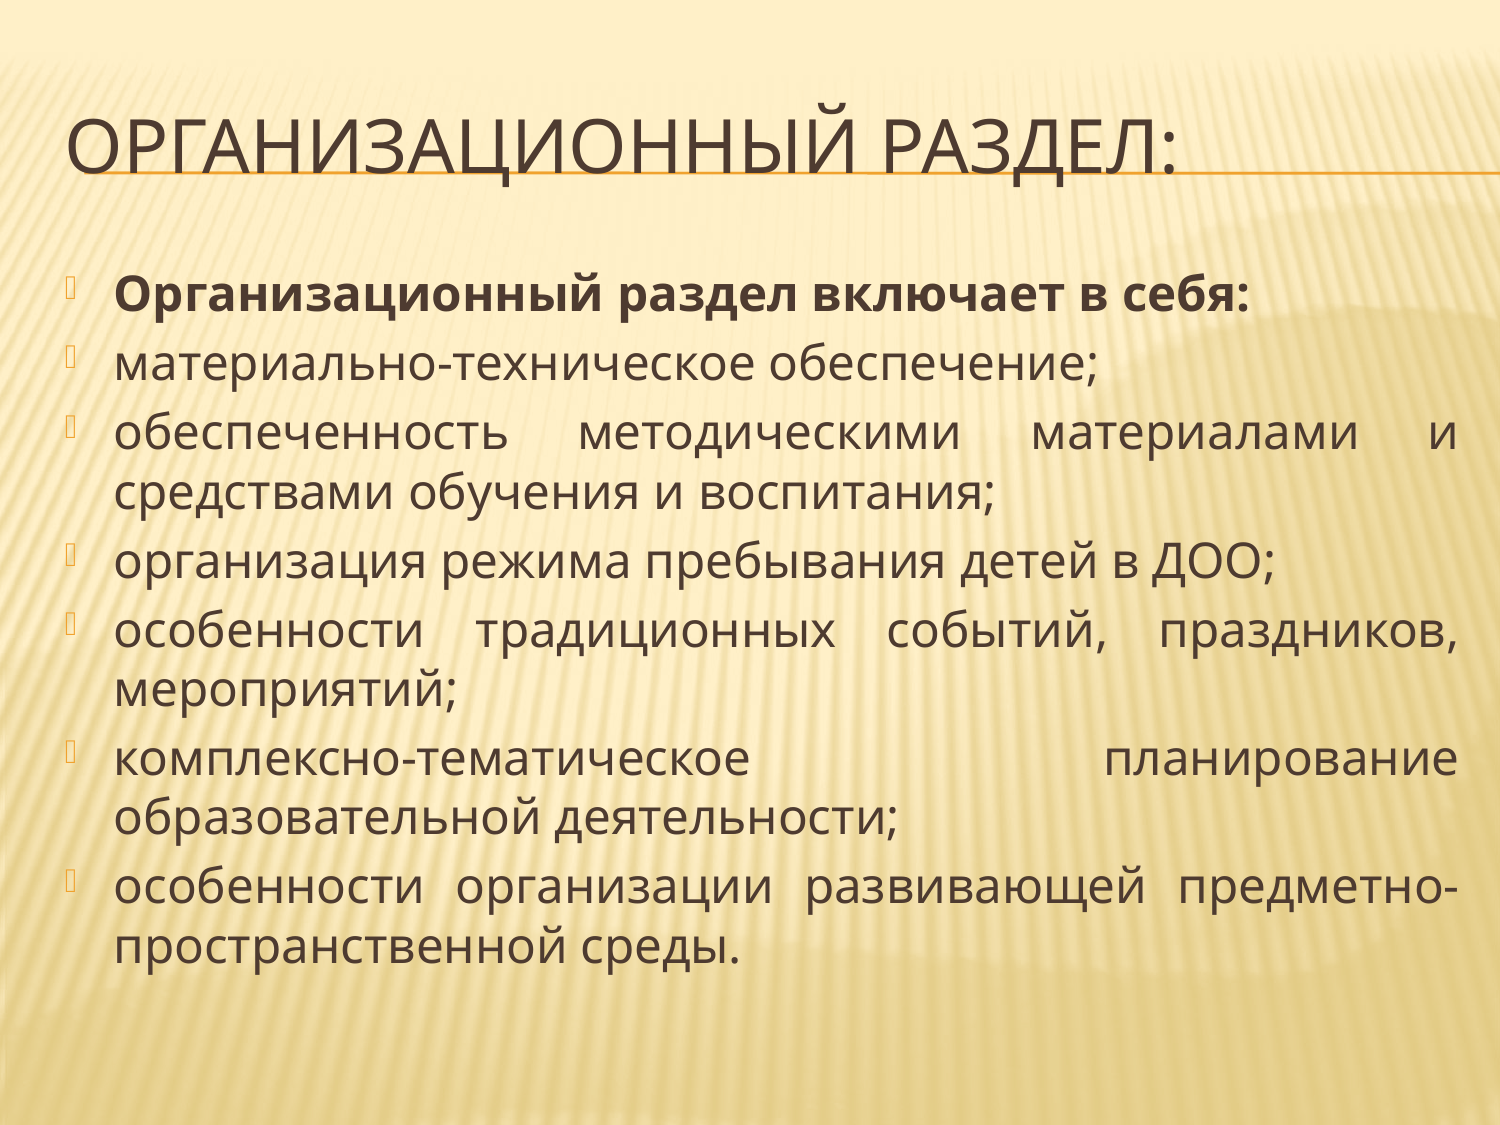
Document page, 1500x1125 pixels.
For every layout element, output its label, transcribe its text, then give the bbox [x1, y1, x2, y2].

list Организационный раздел включает в себя: материально-техническое обеспечение; обеспеченность методическими материалами и средствами обучения и воспитания; организация режима пребывания детей в ДОО; особенности традиционных событий, праздников, мероприятий; комплексно-тематическое планирование образовательной деятельности; особенности организации развивающей предметно-пространственной среды. [50, 254, 1475, 998]
title Организационный раздел: [50, 75, 1475, 213]
